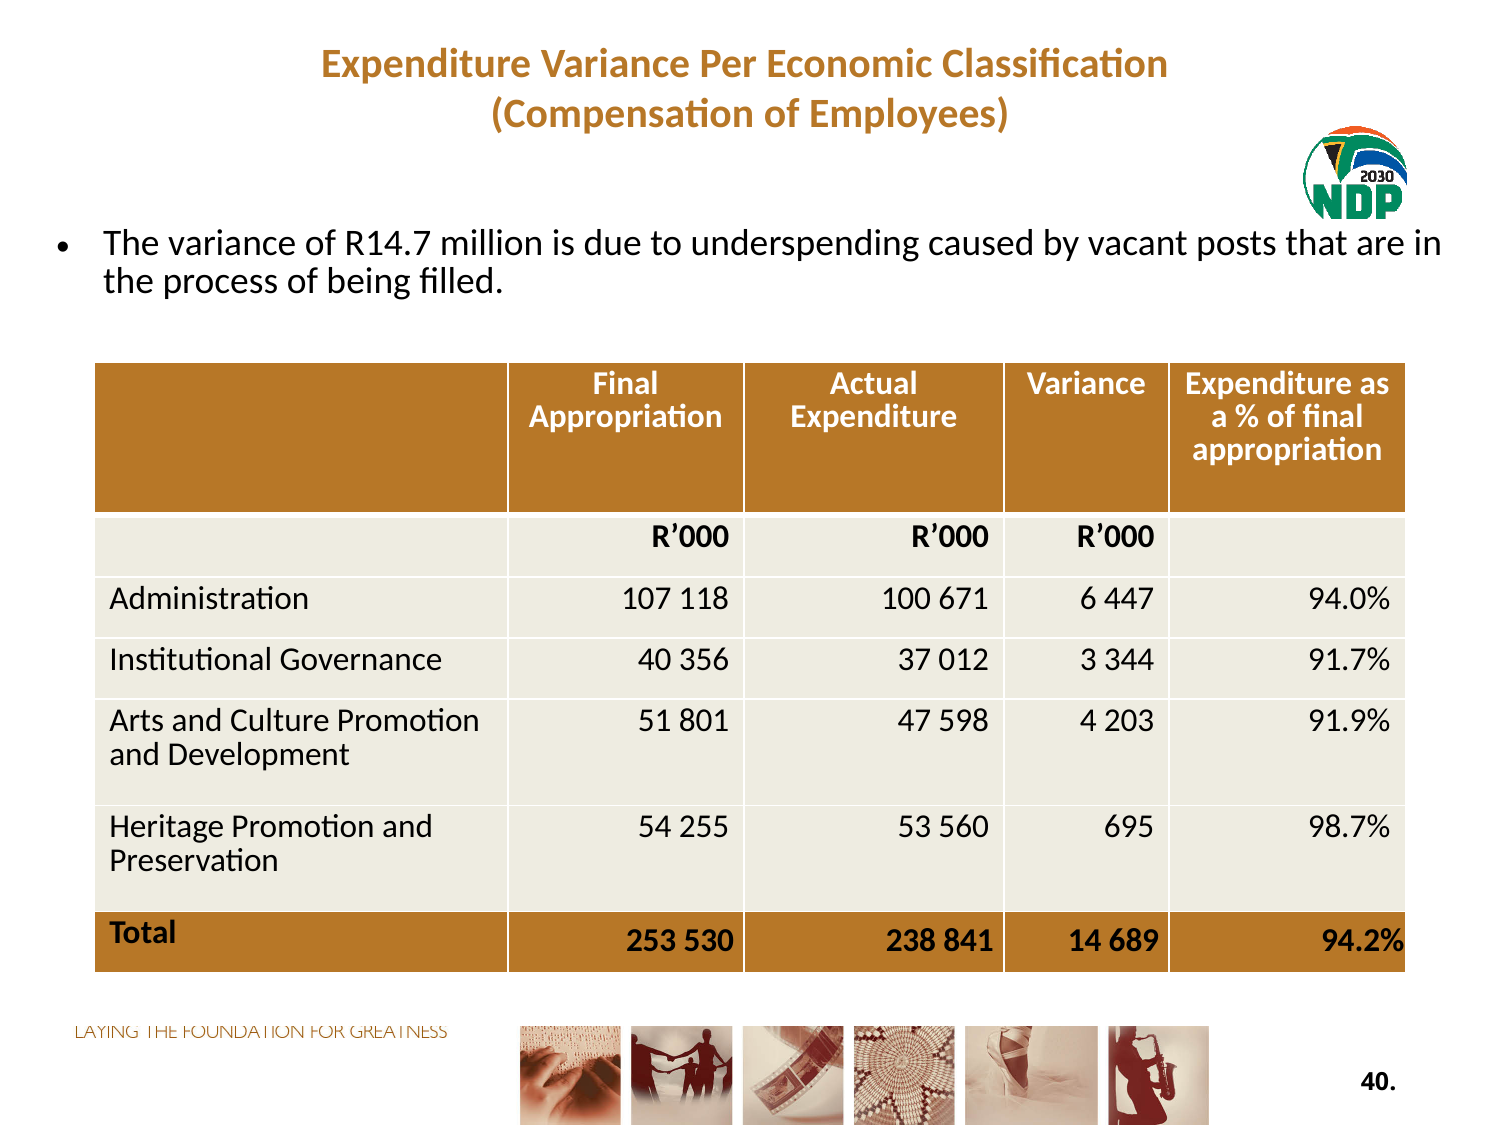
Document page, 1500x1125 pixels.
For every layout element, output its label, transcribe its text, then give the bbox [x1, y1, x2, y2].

table_cell 53 560 [745, 806, 1003, 911]
table_cell 98.7% [1170, 806, 1405, 911]
table_cell 6 447 [1005, 578, 1168, 637]
table_cell 94.2% [1170, 912, 1405, 972]
table_cell [1170, 518, 1405, 576]
table_cell 94.0% [1170, 578, 1405, 637]
table_cell 100 671 [745, 578, 1003, 637]
table_cell 238 841 [745, 912, 1003, 972]
table_header Variance [1005, 363, 1168, 512]
table_cell 40 356 [509, 639, 743, 698]
table_cell 107 118 [509, 578, 743, 637]
table_cell R’000 [509, 518, 743, 576]
table_cell 54 255 [509, 806, 743, 911]
table_header Final Appropriation [509, 363, 743, 512]
table_cell 51 801 [509, 700, 743, 805]
table_cell Administration [95, 578, 507, 637]
table_cell Arts and Culture Promotion and Development [95, 700, 507, 805]
table_cell 4 203 [1005, 700, 1168, 805]
table_cell R’000 [1005, 518, 1168, 576]
table_cell 47 598 [745, 700, 1003, 805]
table_header Actual Expenditure [745, 363, 1003, 512]
table_cell Heritage Promotion and Preservation [95, 806, 507, 911]
table_cell 3 344 [1005, 639, 1168, 698]
table_cell 14 689 [1005, 912, 1168, 972]
table_cell Institutional Governance [95, 639, 507, 698]
picture [12, 941, 1253, 1125]
table_cell [95, 518, 507, 576]
table_cell 91.9% [1170, 700, 1405, 805]
picture [1303, 138, 1407, 219]
table_header [95, 363, 507, 512]
table_cell 253 530 [509, 912, 743, 972]
table_cell Total [95, 912, 507, 972]
table_cell 91.7% [1170, 639, 1405, 698]
table_header The variance of R14.7 million is due to underspending caused by vacant posts that are in the process of being filled. [42, 221, 1458, 1020]
table_header Expenditure as a % of final appropriation [1170, 363, 1405, 512]
text_box 40. [1328, 1058, 1429, 1106]
table_cell 37 012 [745, 639, 1003, 698]
table_cell R’000 [745, 518, 1003, 576]
table_cell 695 [1005, 806, 1168, 911]
text_box Expenditure Variance Per Economic Classification (Compensation of Employees) [17, 28, 1483, 138]
